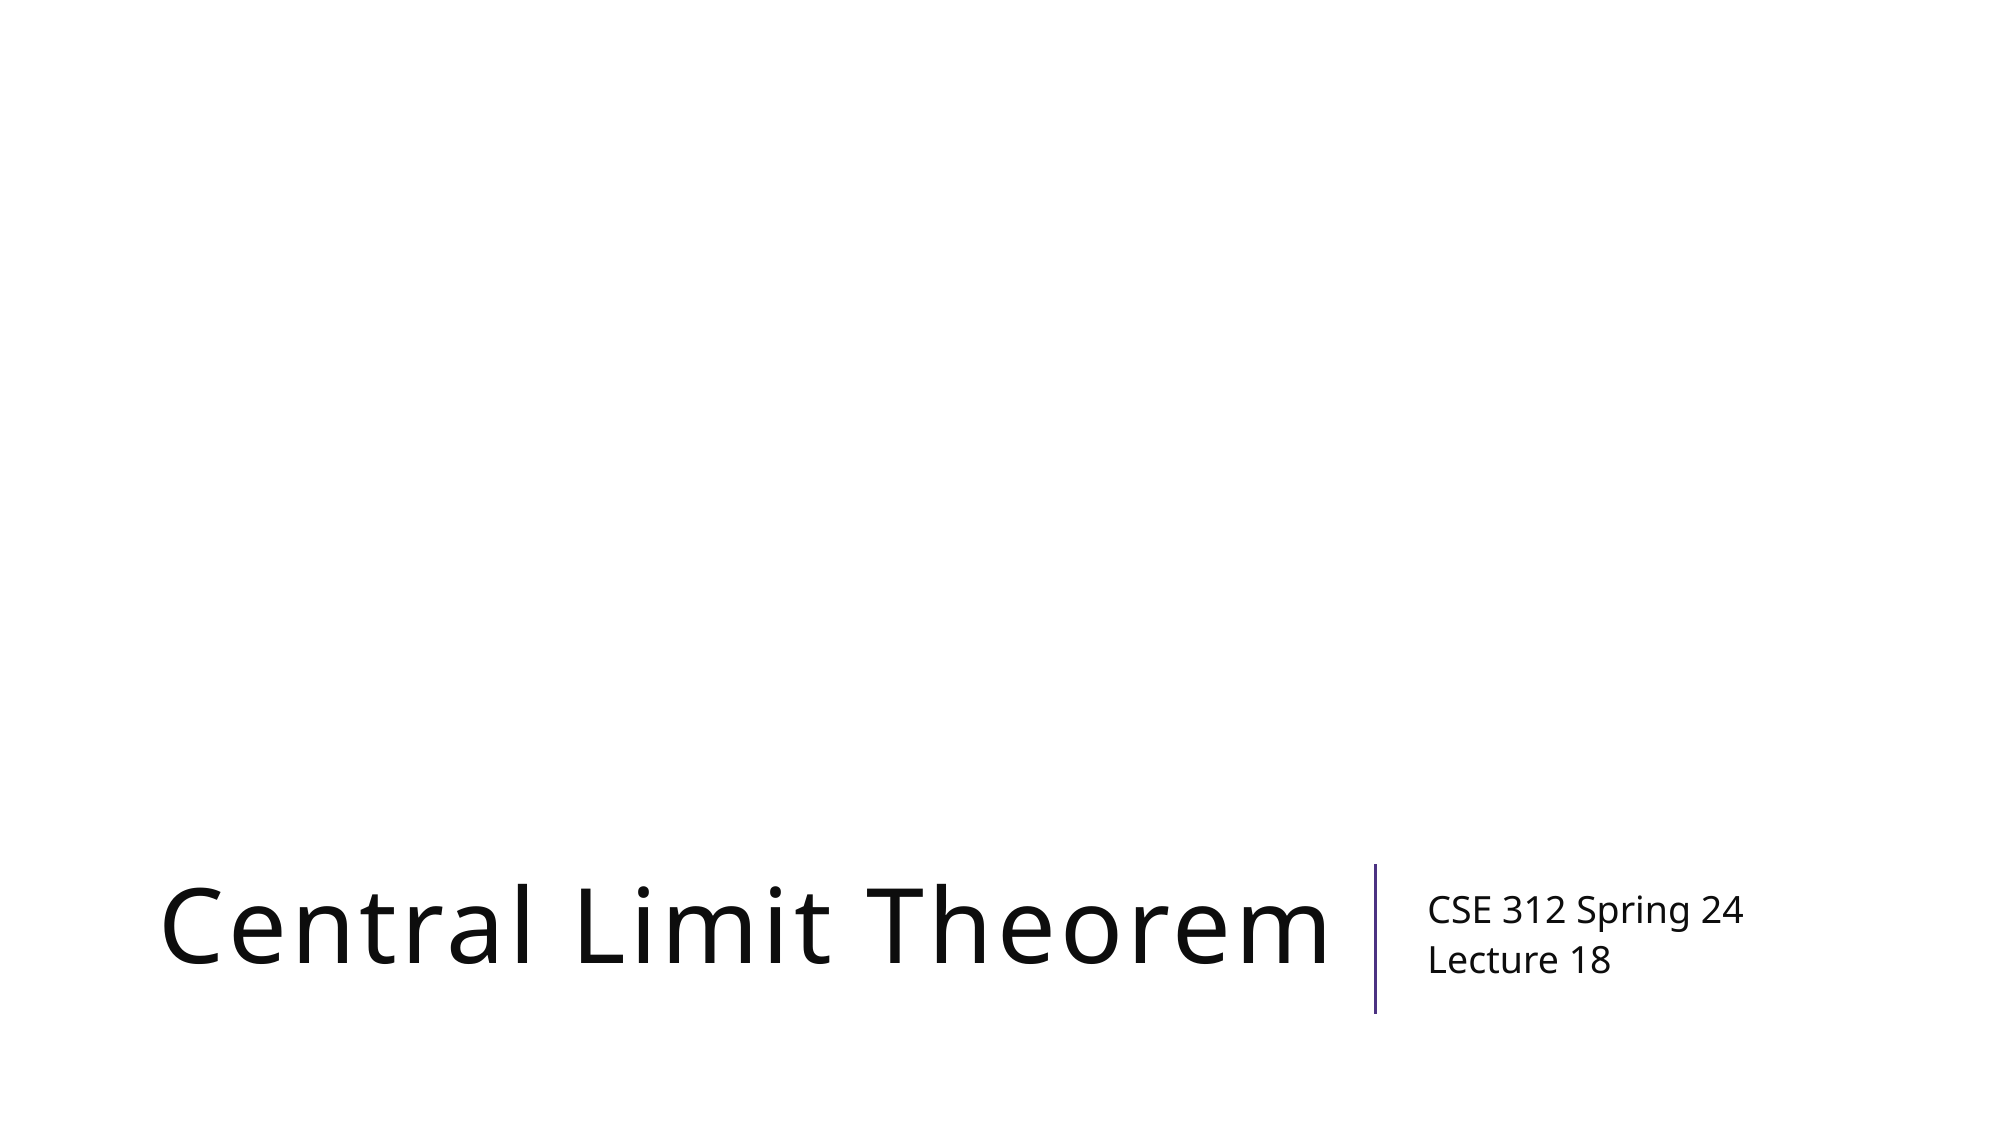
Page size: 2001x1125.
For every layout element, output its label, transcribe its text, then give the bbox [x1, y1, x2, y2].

title Central Limit Theorem [75, 813, 1350, 1054]
subtitle CSE 312 Spring 24 Lecture 18 [1412, 813, 1938, 1054]
